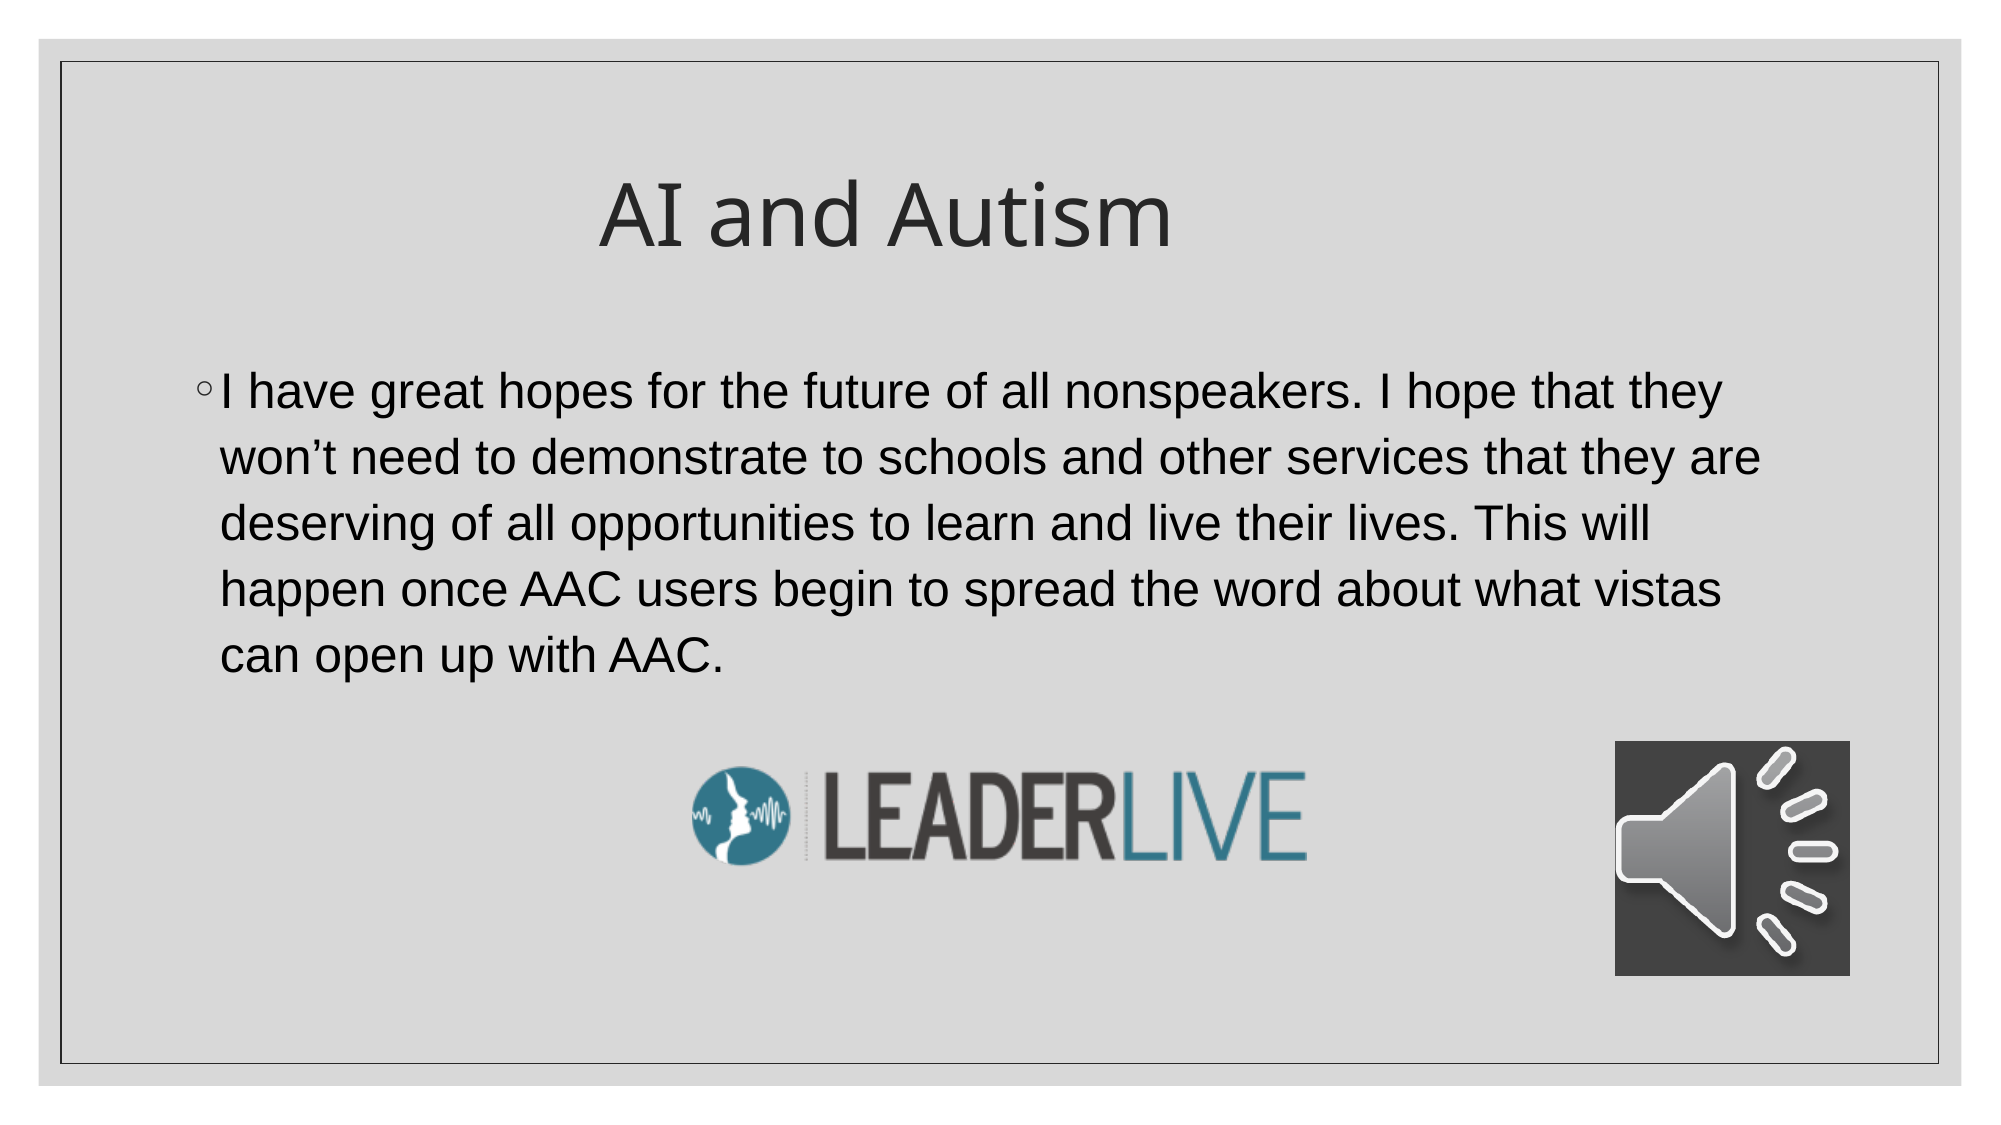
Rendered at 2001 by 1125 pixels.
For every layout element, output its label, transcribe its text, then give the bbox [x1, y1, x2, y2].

list I have great hopes for the future of all nonspeakers. I hope that they won’t need to demonstrate to schools and other services that they are deserving of all opportunities to learn and live their lives. This will happen once AAC users begin to spread the word about what vistas can open up with AAC. [174, 345, 1825, 977]
title AI and Autism [174, 105, 1825, 331]
picture [692, 751, 1307, 892]
picture [1614, 739, 1852, 977]
